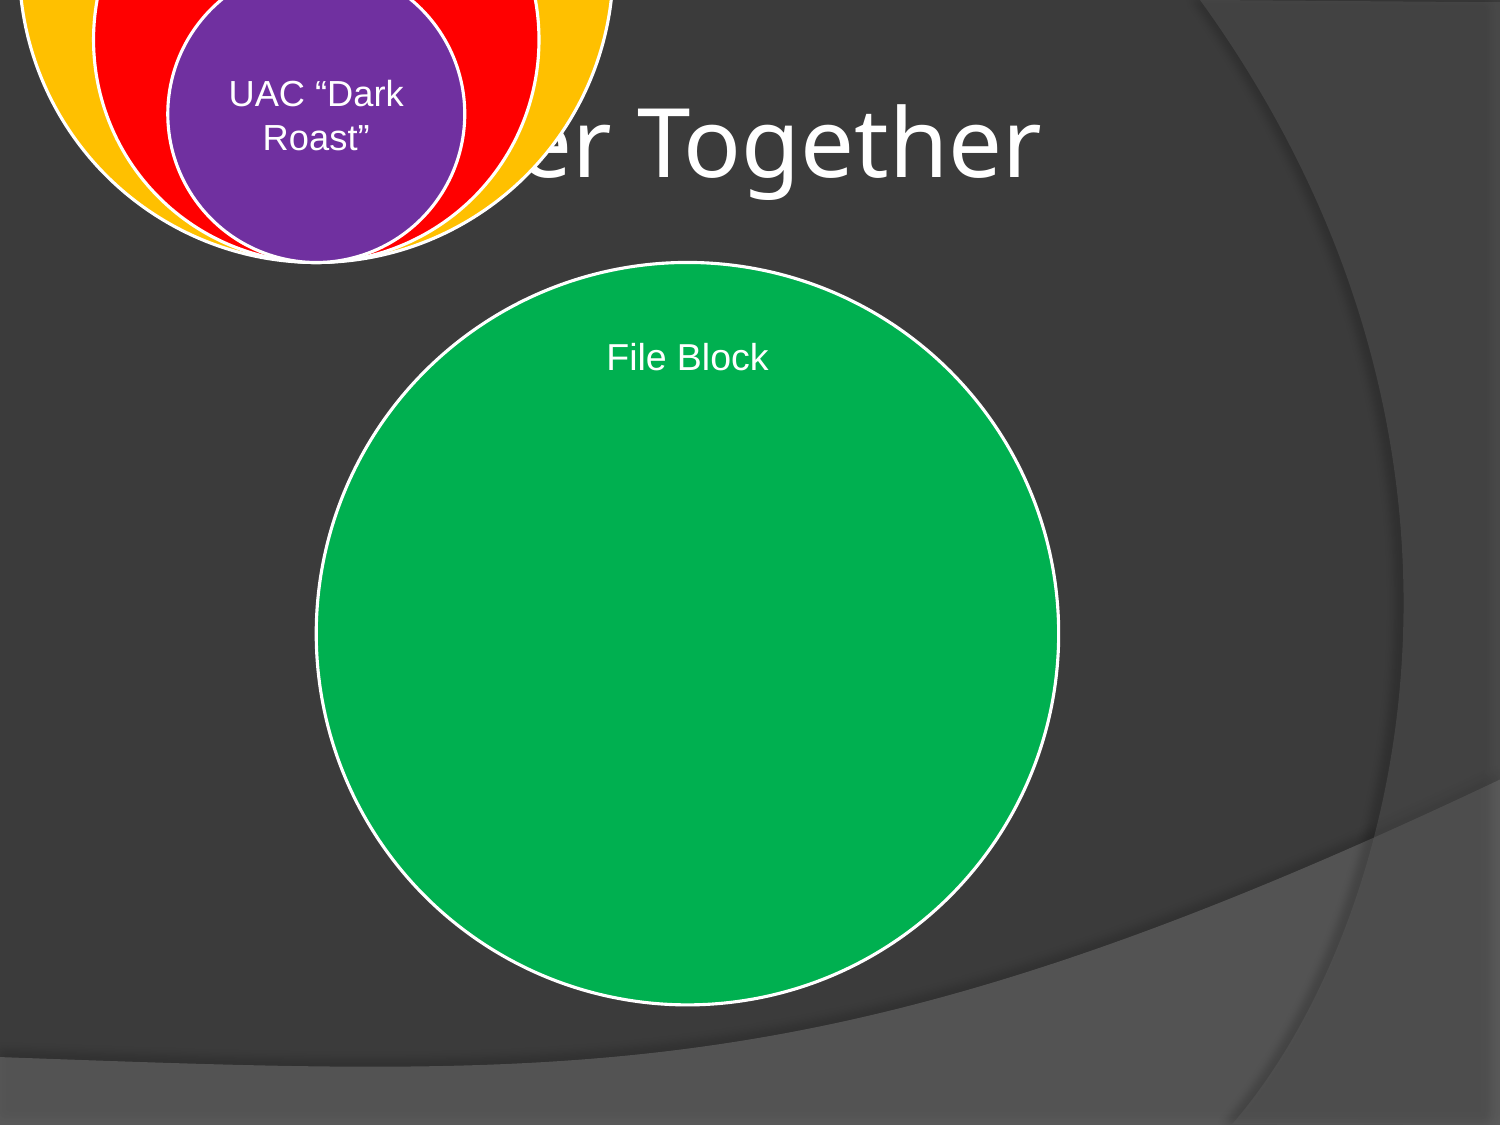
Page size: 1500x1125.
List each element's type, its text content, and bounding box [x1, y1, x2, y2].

title Better Together [75, 143, 181, 233]
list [74, 262, 1301, 1006]
title Better Together [451, 45, 1300, 233]
